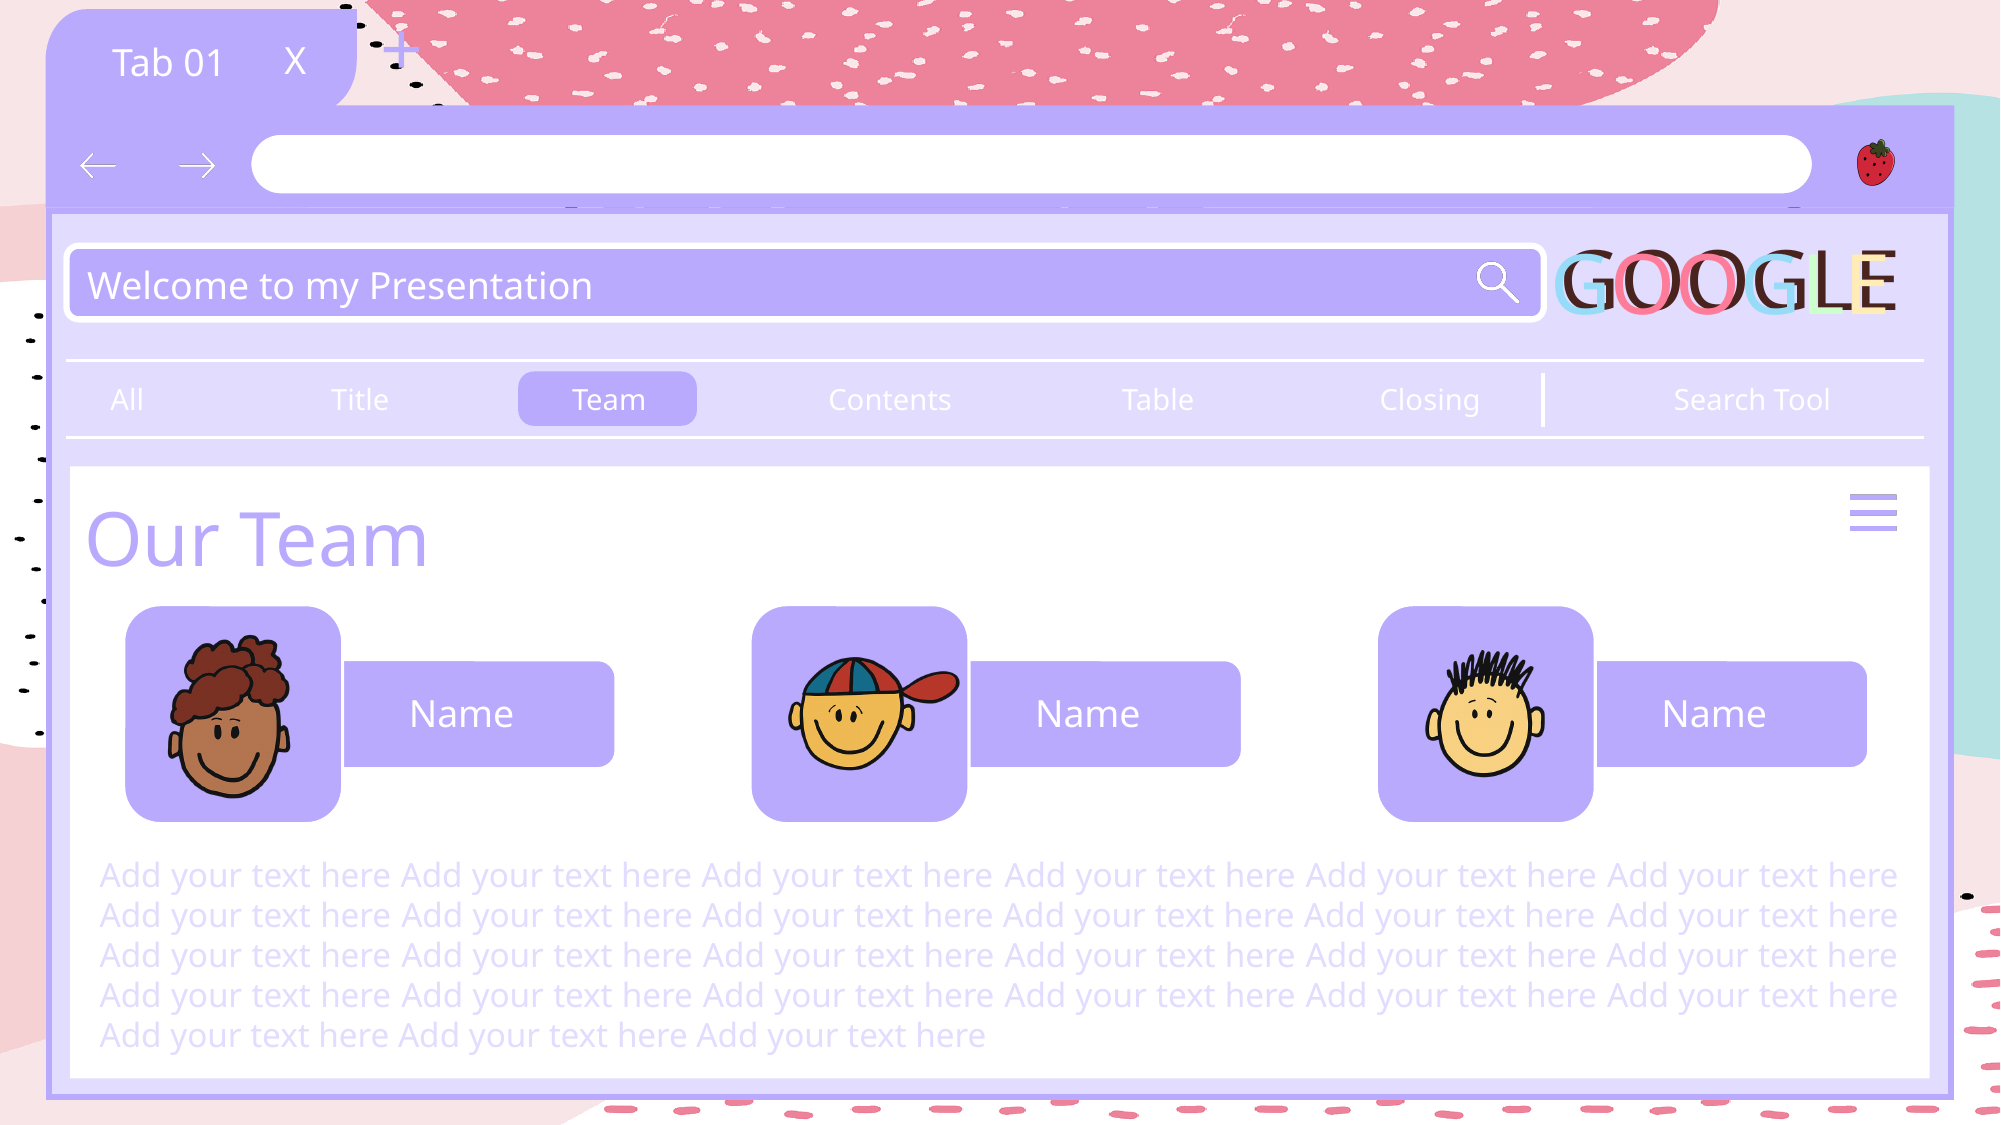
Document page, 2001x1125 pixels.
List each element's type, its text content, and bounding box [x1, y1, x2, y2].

text_box Closing [1364, 373, 1496, 424]
text_box Search Tool [1659, 373, 1846, 424]
text_box [249, 132, 1814, 196]
text_box [47, 11, 1953, 206]
text_box + [366, 0, 439, 99]
text_box Contents [813, 373, 967, 424]
text_box [48, 210, 1952, 1098]
text_box X [269, 29, 322, 90]
text_box Add your text here Add your text here Add your text here Add your text here Add your text here Add your text here Add your text here Add your text here Add your text here Add your text here Add your text here Add your text here Add your text here Add your text here Add your text here Add your text here Add your text here Add your text here Add your text here Add your text here Add your text here Add your text here Add your text here Add your text here Add your text here Add your text here Add your text here [84, 846, 1914, 1062]
text_box [517, 370, 698, 427]
text_box [65, 244, 1535, 321]
text_box Title [316, 373, 405, 424]
text_box All [95, 373, 159, 424]
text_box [749, 604, 1243, 824]
text_box [69, 465, 1931, 1079]
text_box Welcome to my Presentation [72, 254, 609, 315]
text_box Our Team [69, 483, 446, 589]
text_box GOOGLE [1535, 223, 1906, 339]
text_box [1376, 604, 1869, 824]
picture [0, 0, 2001, 1125]
text_box Team [557, 373, 662, 424]
text_box GOOGLE [1544, 219, 1916, 335]
text_box Tab 01 [97, 31, 242, 92]
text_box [123, 604, 617, 824]
text_box Table [1107, 373, 1210, 424]
